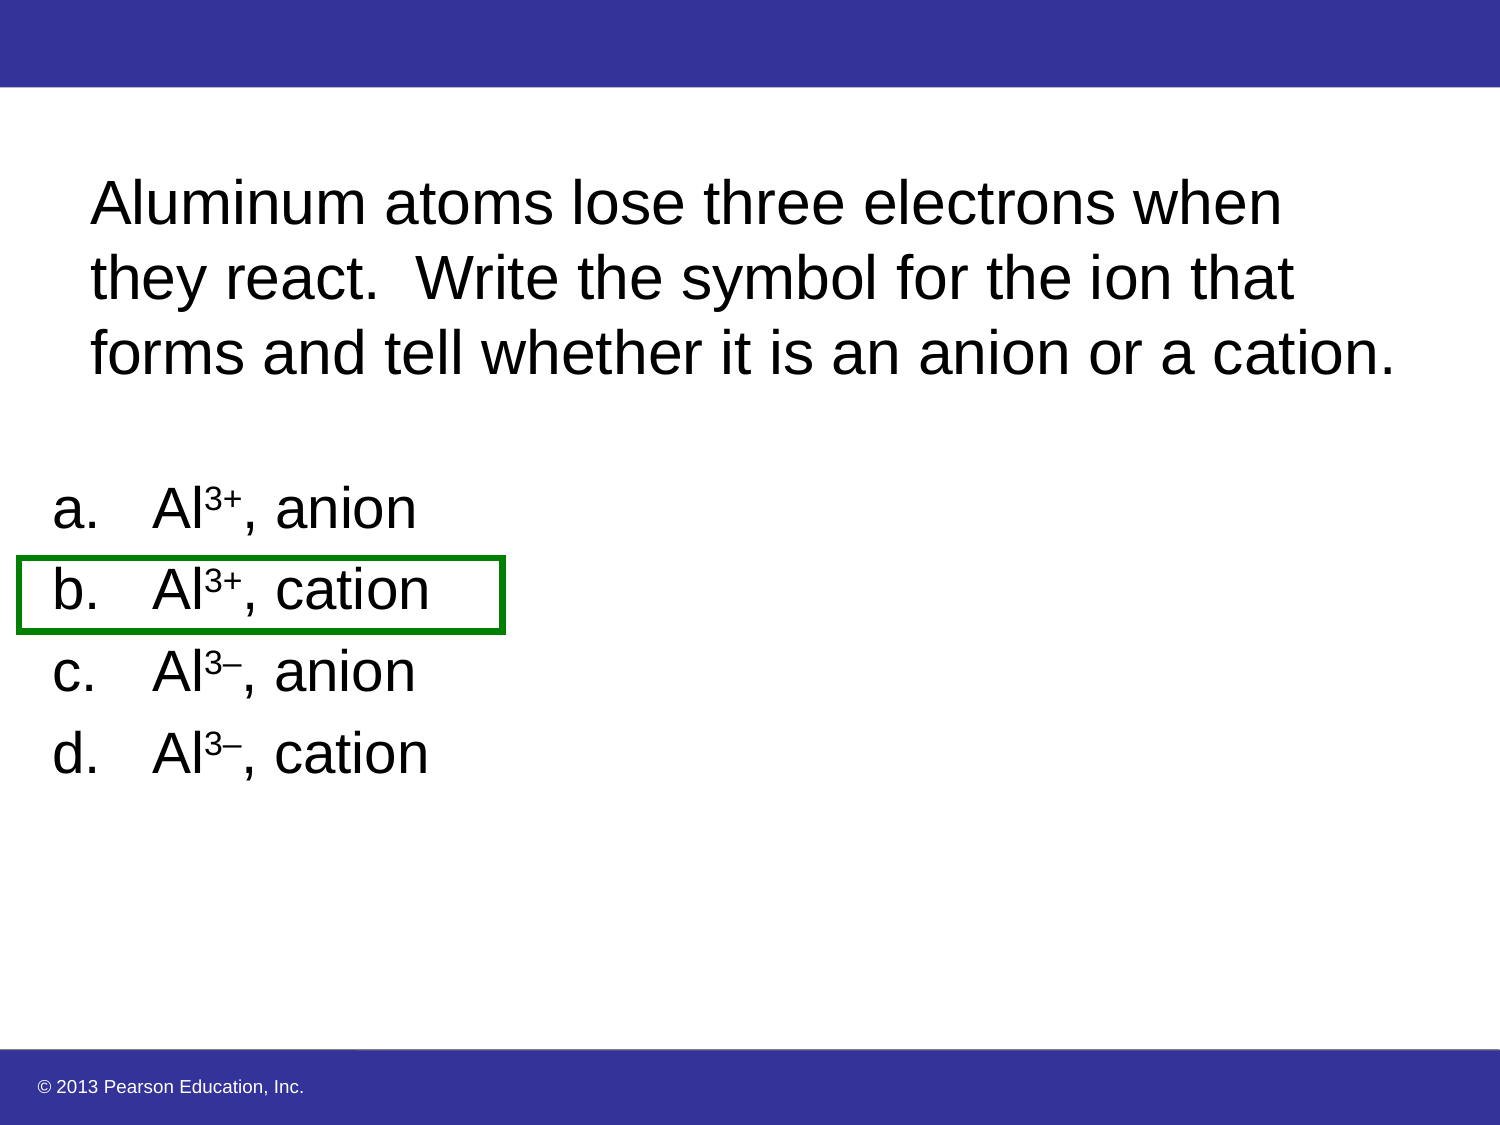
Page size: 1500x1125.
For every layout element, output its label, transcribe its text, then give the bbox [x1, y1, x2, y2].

text_box [19, 557, 503, 632]
footer © 2013 Pearson Education, Inc. [37, 1074, 924, 1105]
list Al3+, anion Al3+, cation Al3–, anion Al3–, cation [37, 462, 1475, 950]
title Aluminum atoms lose three electrons when they react. Write the symbol for the ion that forms and tell whether it is an anion or a cation. [75, 99, 1425, 375]
